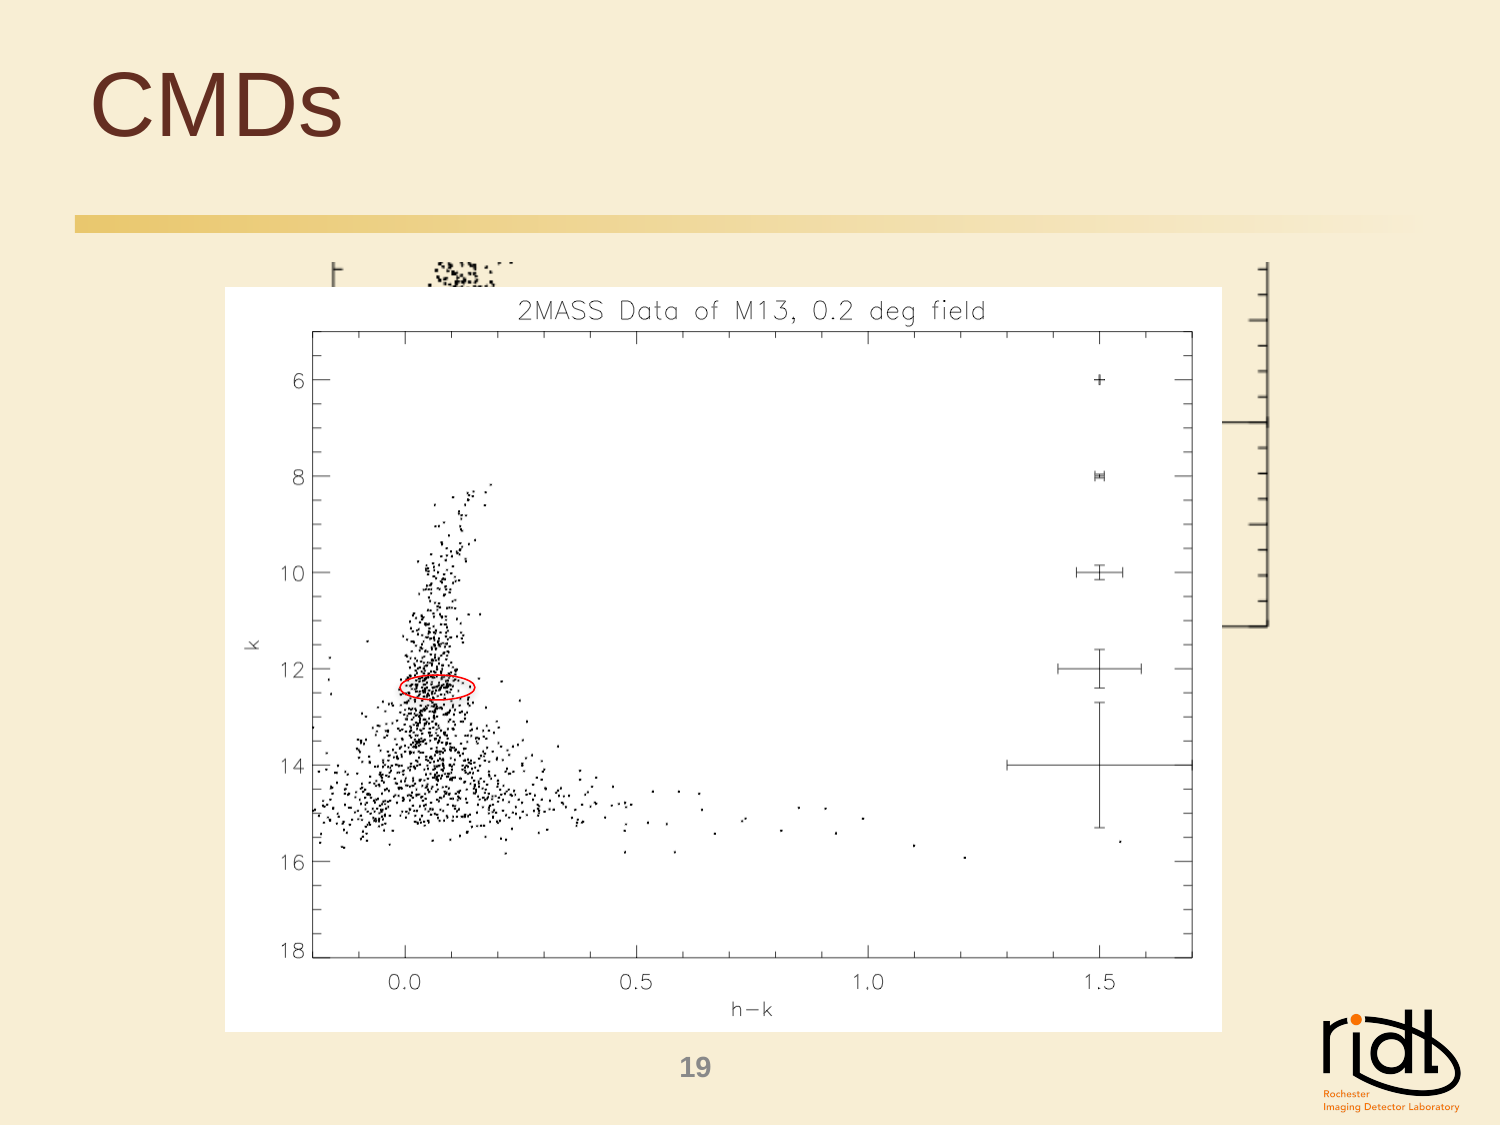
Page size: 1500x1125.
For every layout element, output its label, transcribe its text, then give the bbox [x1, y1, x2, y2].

picture [224, 287, 1223, 1032]
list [74, 262, 1426, 1006]
title CMDs [75, 37, 1425, 225]
picture [1284, 986, 1500, 1125]
